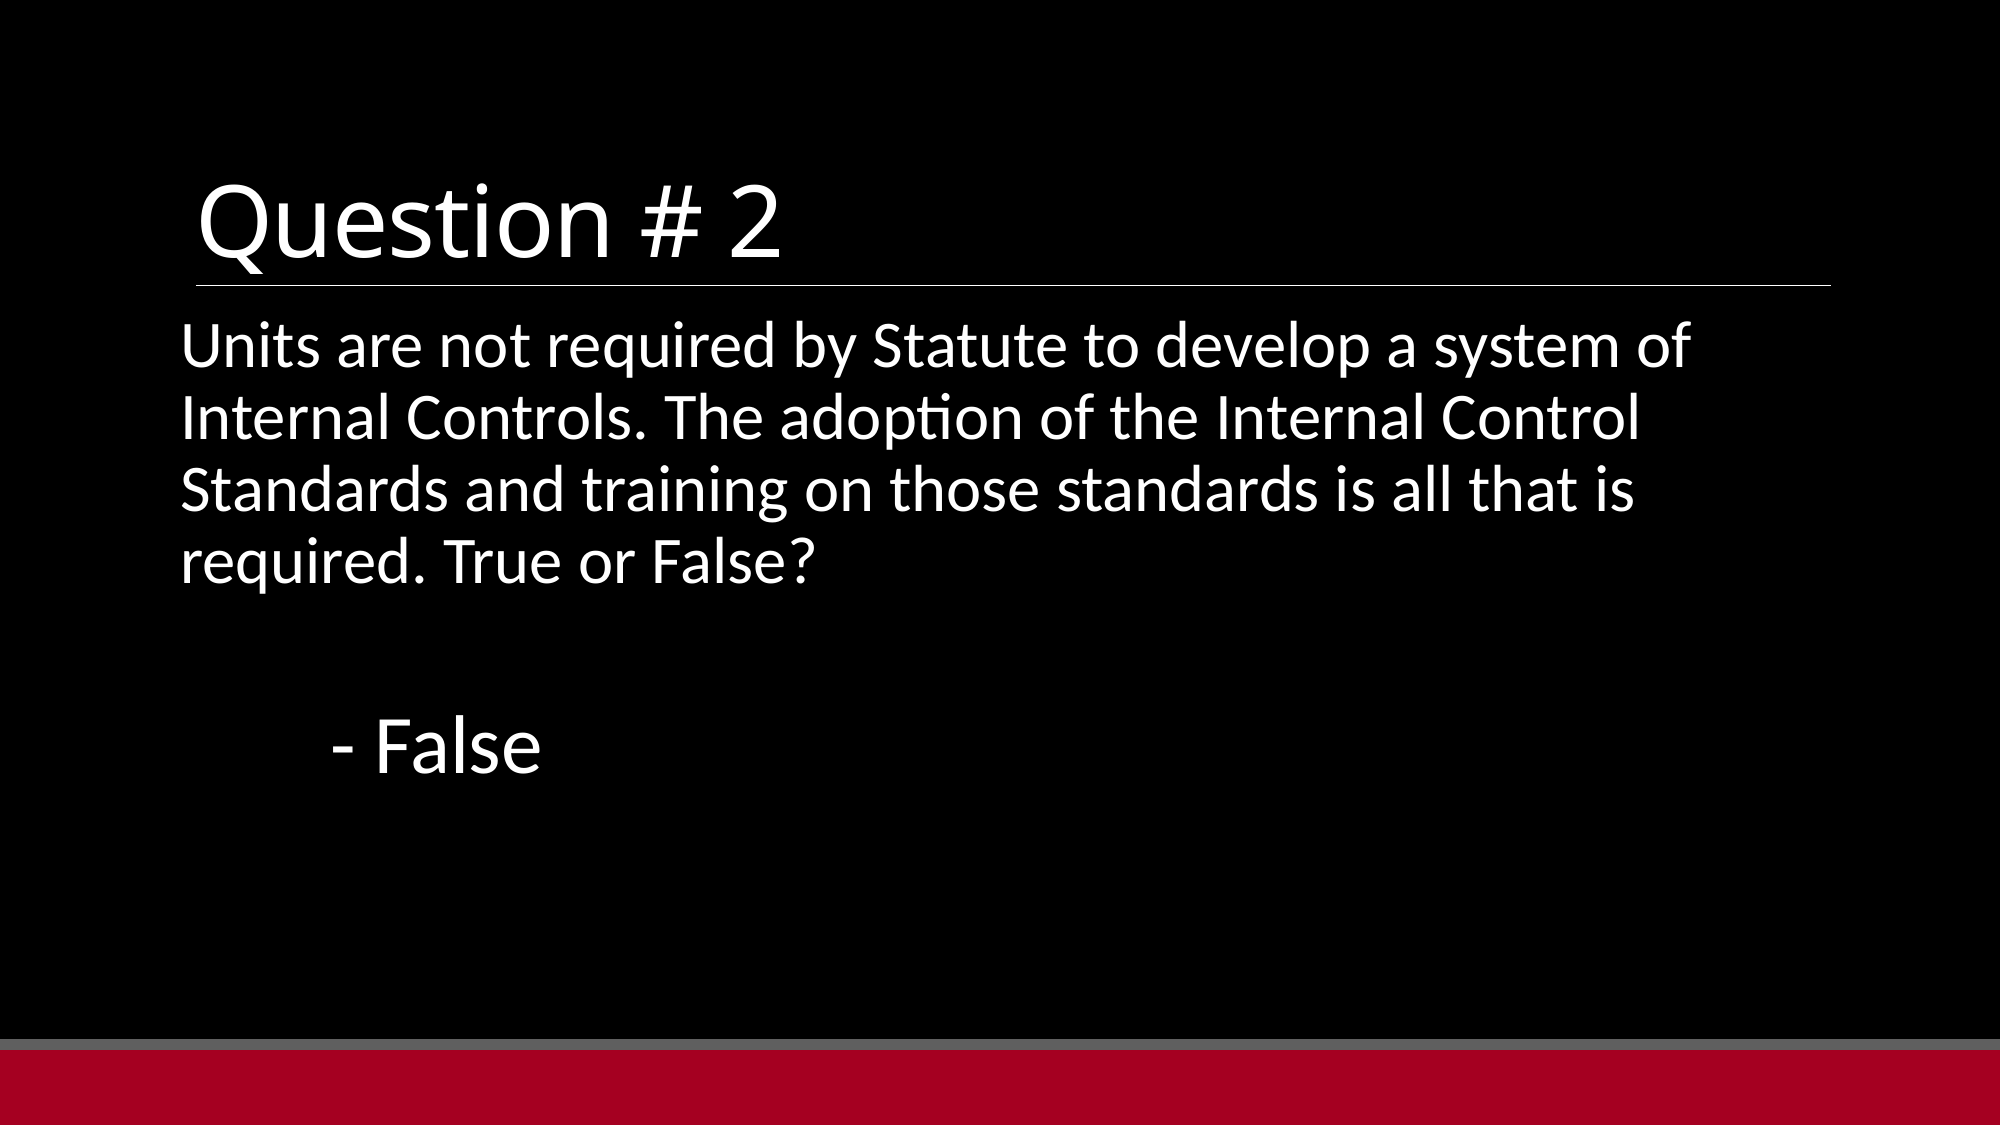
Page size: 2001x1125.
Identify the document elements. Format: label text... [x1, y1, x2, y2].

list Units are not required by Statute to develop a system of Internal Controls. The adoption of the Internal Control Standards and training on those standards is all that is required. True or False? - False [180, 302, 1830, 963]
title Question # 2 [180, 47, 1830, 285]
